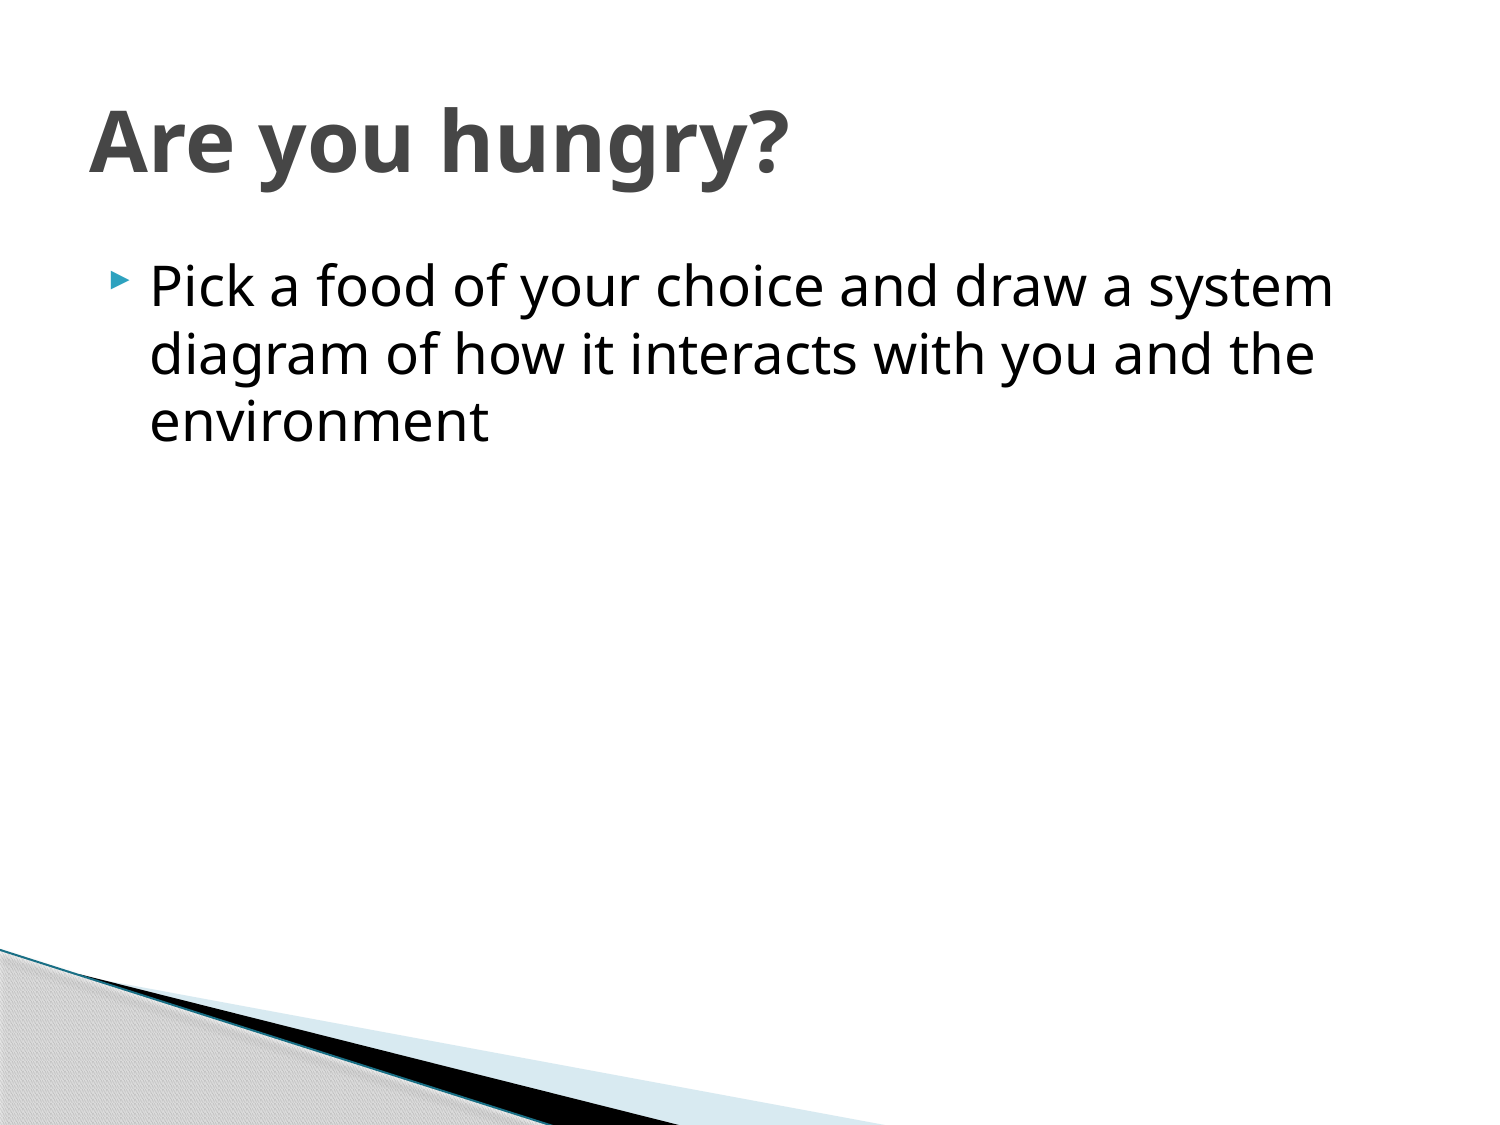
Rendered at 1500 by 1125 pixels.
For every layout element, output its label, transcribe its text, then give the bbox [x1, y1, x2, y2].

title Are you hungry? [75, 45, 1425, 233]
list Pick a food of your choice and draw a system diagram of how it interacts with you and the environment [75, 243, 1425, 986]
